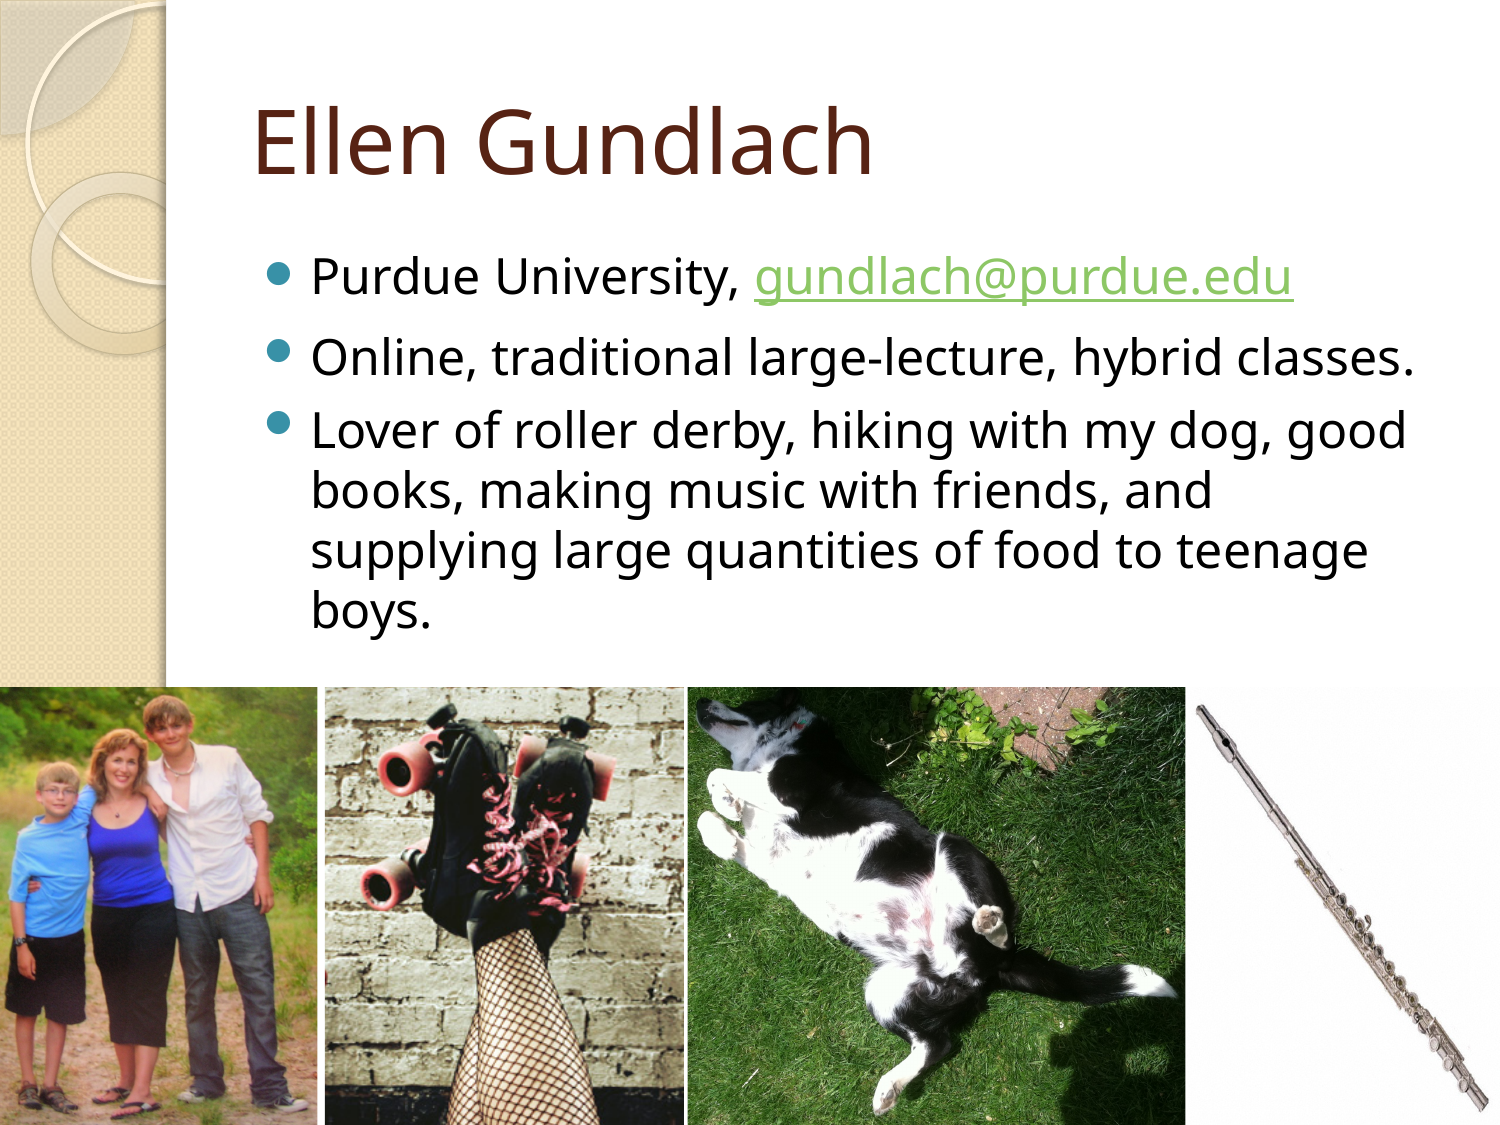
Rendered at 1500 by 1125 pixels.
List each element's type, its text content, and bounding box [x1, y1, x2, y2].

picture [687, 687, 1186, 1125]
picture [0, 687, 318, 1125]
title Ellen Gundlach [235, 45, 1466, 233]
picture [324, 687, 685, 1125]
picture [1187, 687, 1500, 1125]
list Purdue University, gundlach@purdue.edu Online, traditional large-lecture, hybrid classes. Lover of roller derby, hiking with my dog, good books, making music with friends, and supplying large quantities of food to teenage boys. [235, 237, 1466, 685]
